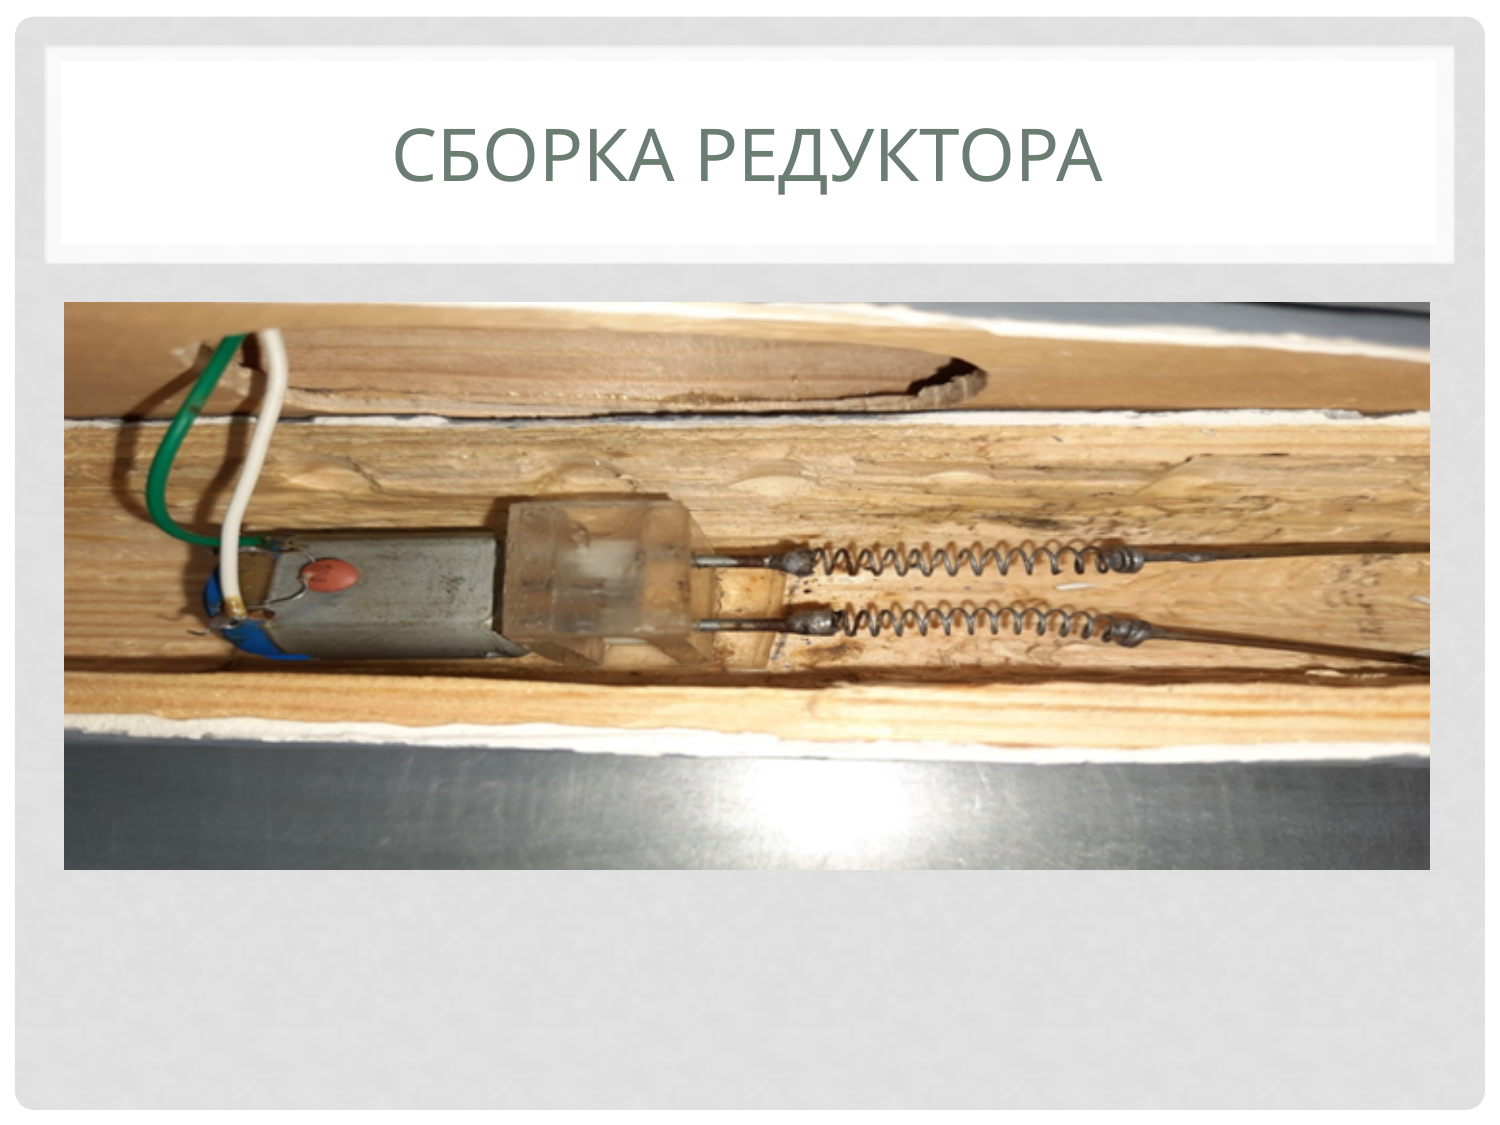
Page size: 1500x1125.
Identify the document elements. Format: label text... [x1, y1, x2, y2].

title Сборка редуктора [69, 66, 1425, 238]
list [64, 302, 1430, 870]
